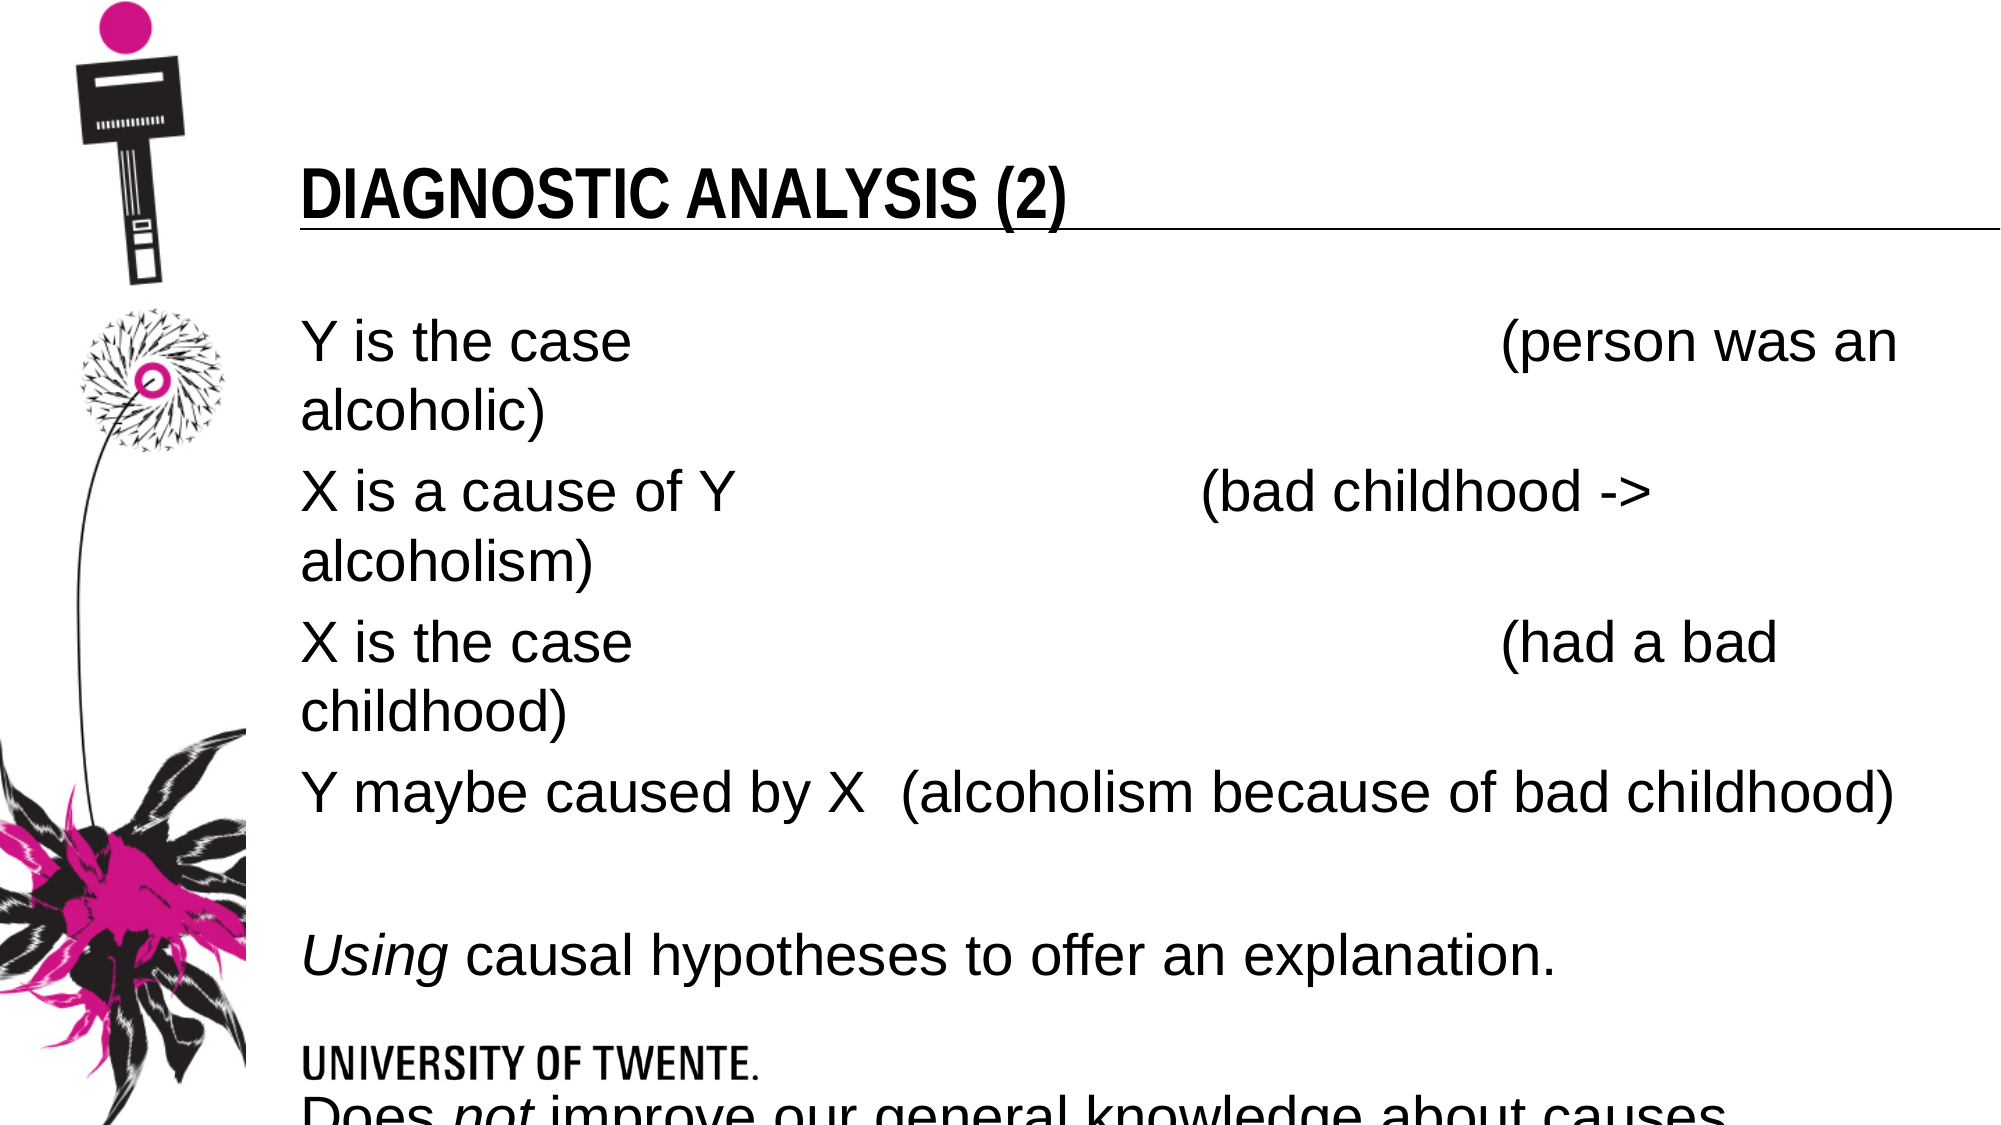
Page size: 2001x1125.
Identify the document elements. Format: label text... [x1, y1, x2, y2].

list Y is the case (person was an alcoholic) X is a cause of Y (bad childhood -> alcoholism) X is the case (had a bad childhood) Y maybe caused by X (alcoholism because of bad childhood) Using causal hypotheses to offer an explanation. Does not improve our general knowledge about causes. [299, 295, 1943, 881]
picture [0, 0, 246, 1125]
picture [270, 1012, 788, 1113]
list Diagnostic analysis (2) [299, 112, 1938, 233]
